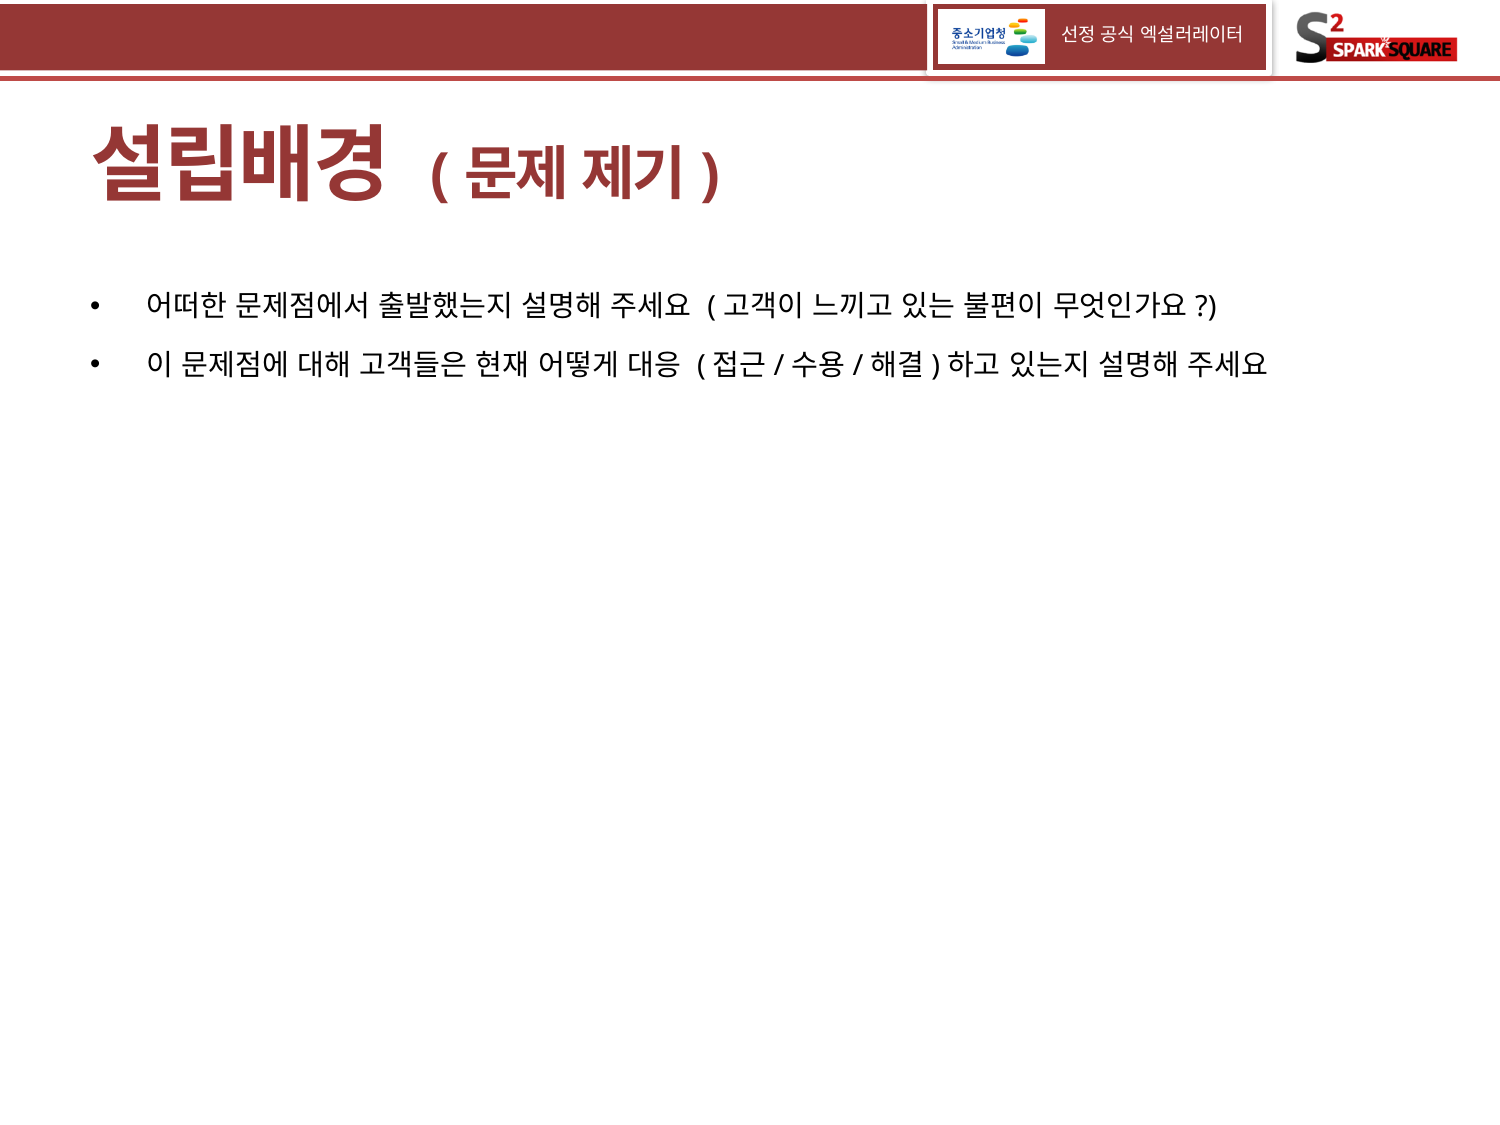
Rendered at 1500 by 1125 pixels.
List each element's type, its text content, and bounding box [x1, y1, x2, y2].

picture [1272, 7, 1483, 71]
title 설립배경 (문제 제기) [75, 90, 1425, 233]
picture [938, 9, 1045, 64]
list 어떠한 문제점에서 출발했는지 설명해 주세요 (고객이 느끼고 있는 불편이 무엇인가요?) 이 문제점에 대해 고객들은 현재 어떻게 대응 (접근/수용/해결)하고 있는지 설명해 주세요 [75, 262, 1425, 1005]
